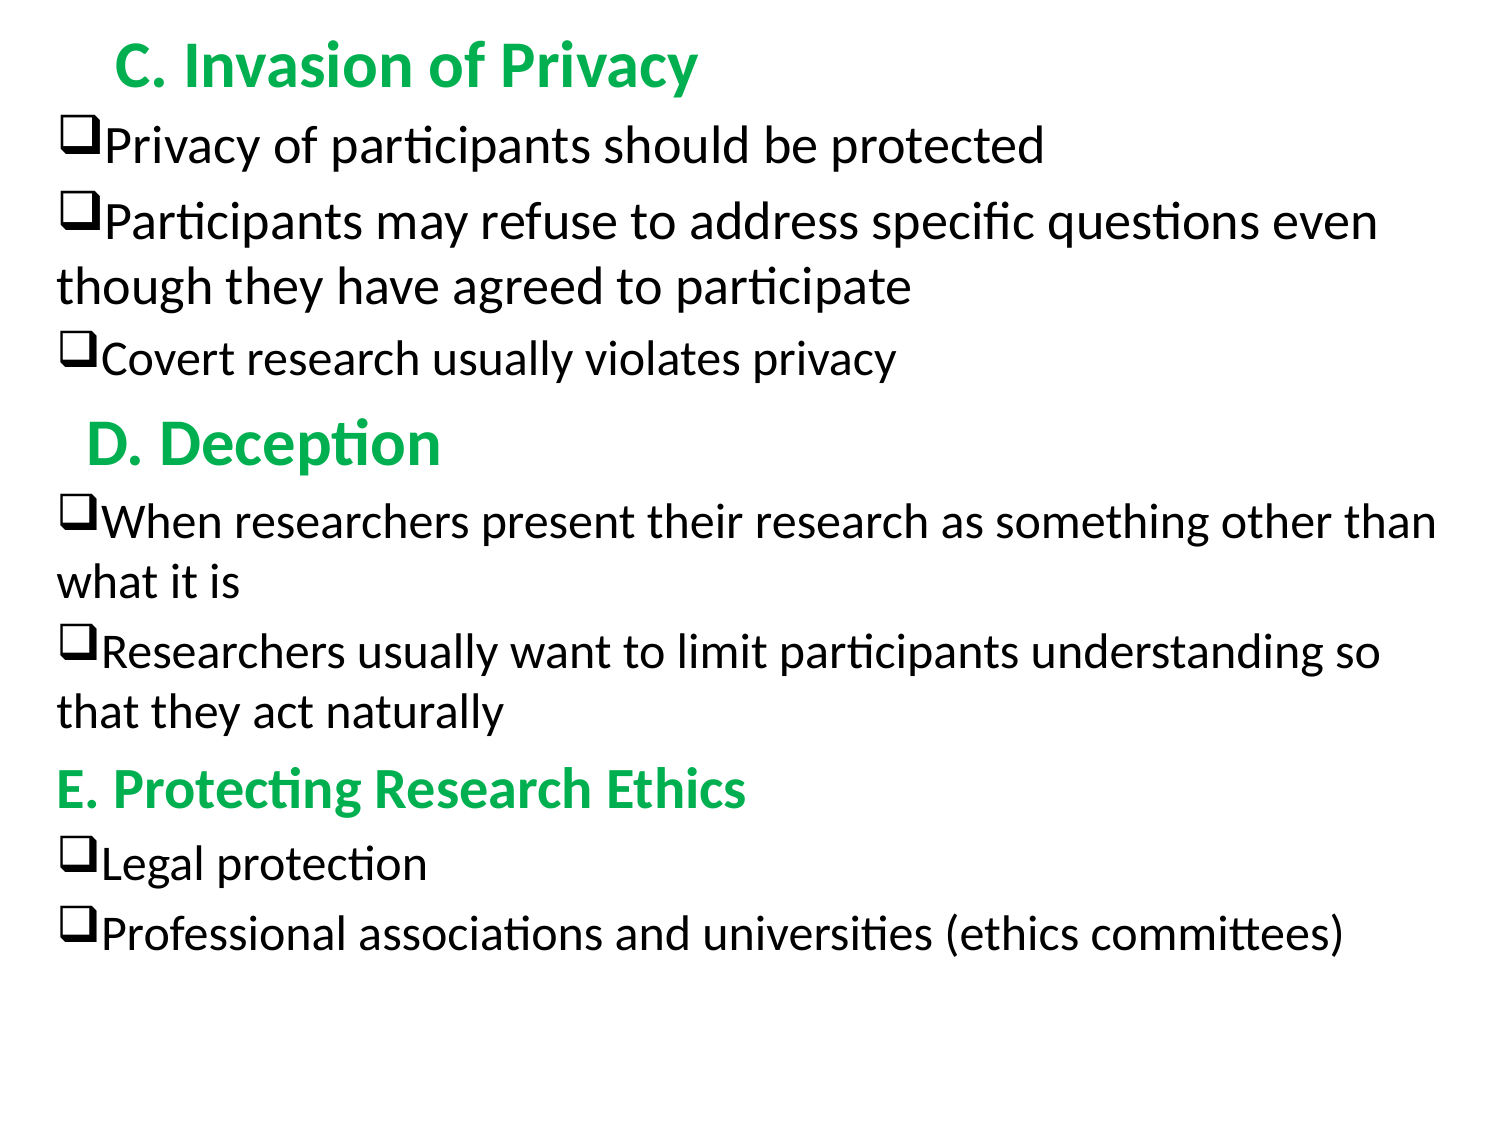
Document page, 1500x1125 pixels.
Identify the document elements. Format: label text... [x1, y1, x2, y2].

title C. Invasion of Privacy [100, 30, 1376, 91]
subtitle Privacy of participants should be protected Participants may refuse to address specific questions even though they have agreed to participate Covert research usually violates privacy D. Deception When researchers present their research as something other than what it is Researchers usually want to limit participants understanding so that they act naturally E. Protecting Research Ethics Legal protection Professional associations and universities (ethics committees) [40, 101, 1471, 1095]
